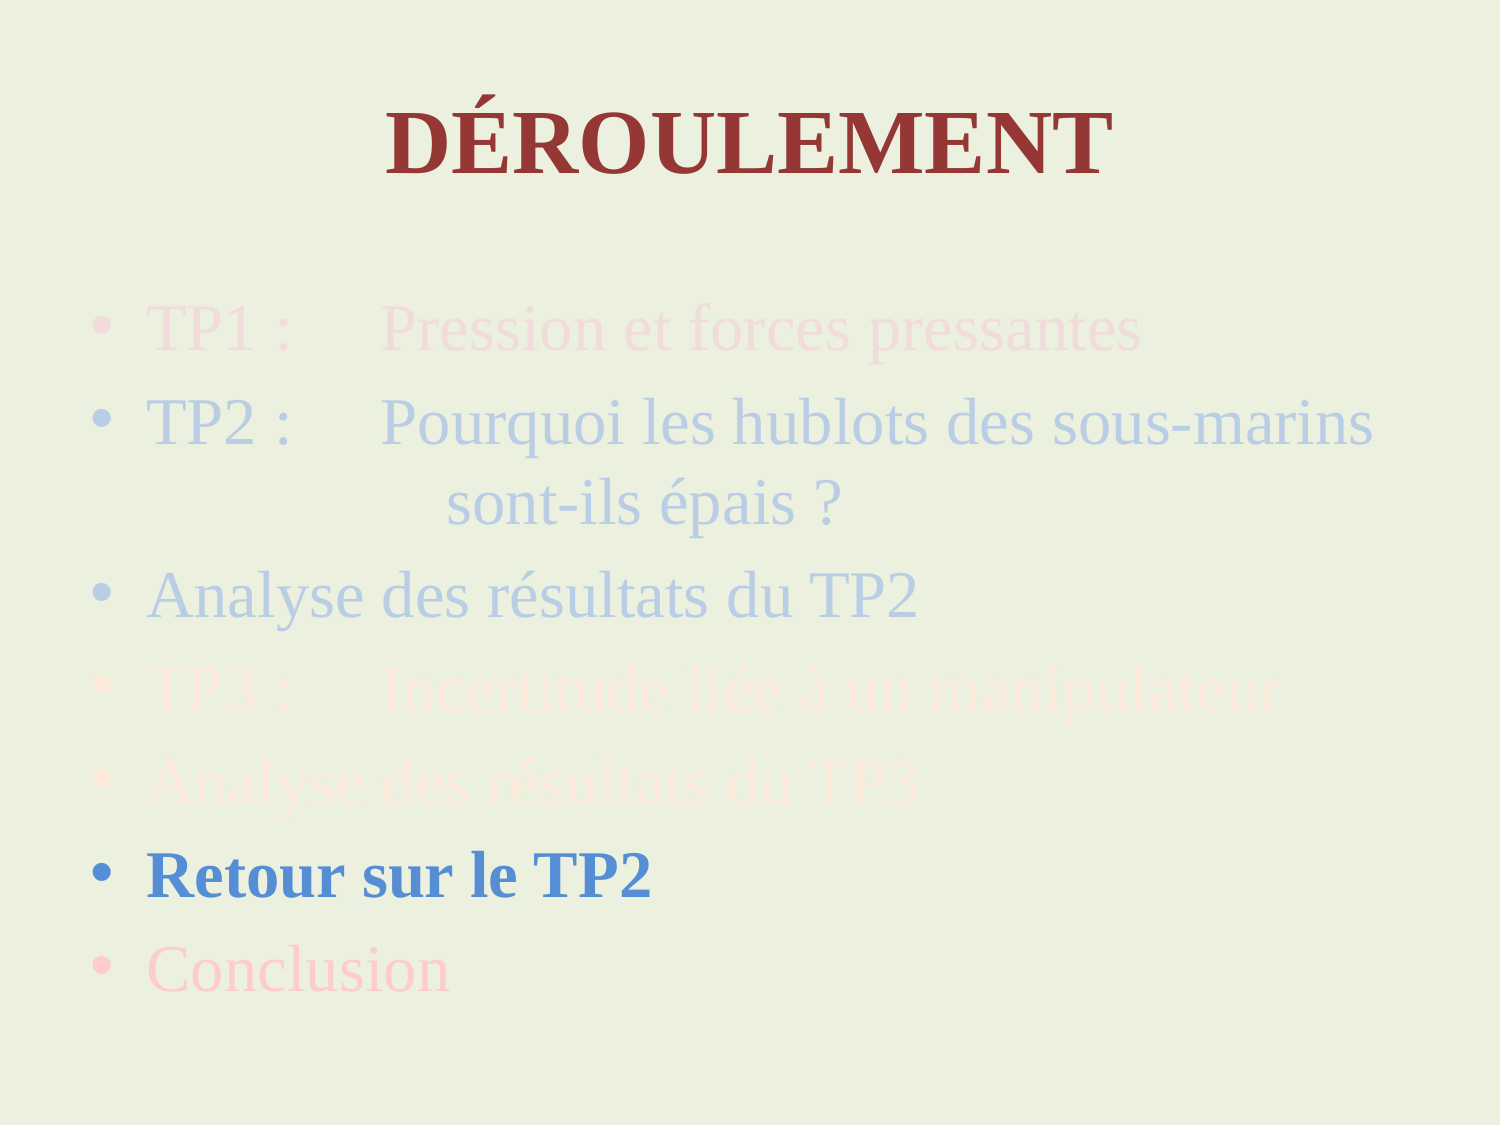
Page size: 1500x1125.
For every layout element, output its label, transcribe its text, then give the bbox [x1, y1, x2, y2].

list TP1 : Pression et forces pressantes TP2 : Pourquoi les hublots des sous-marins sont-ils épais ? Analyse des résultats du TP2 TP3 : Incertitude liée à un manipulateur Analyse des résultats du TP3 Retour sur le TP2 Conclusion [75, 276, 1471, 1071]
title DÉROULEMENT [75, 42, 1425, 231]
